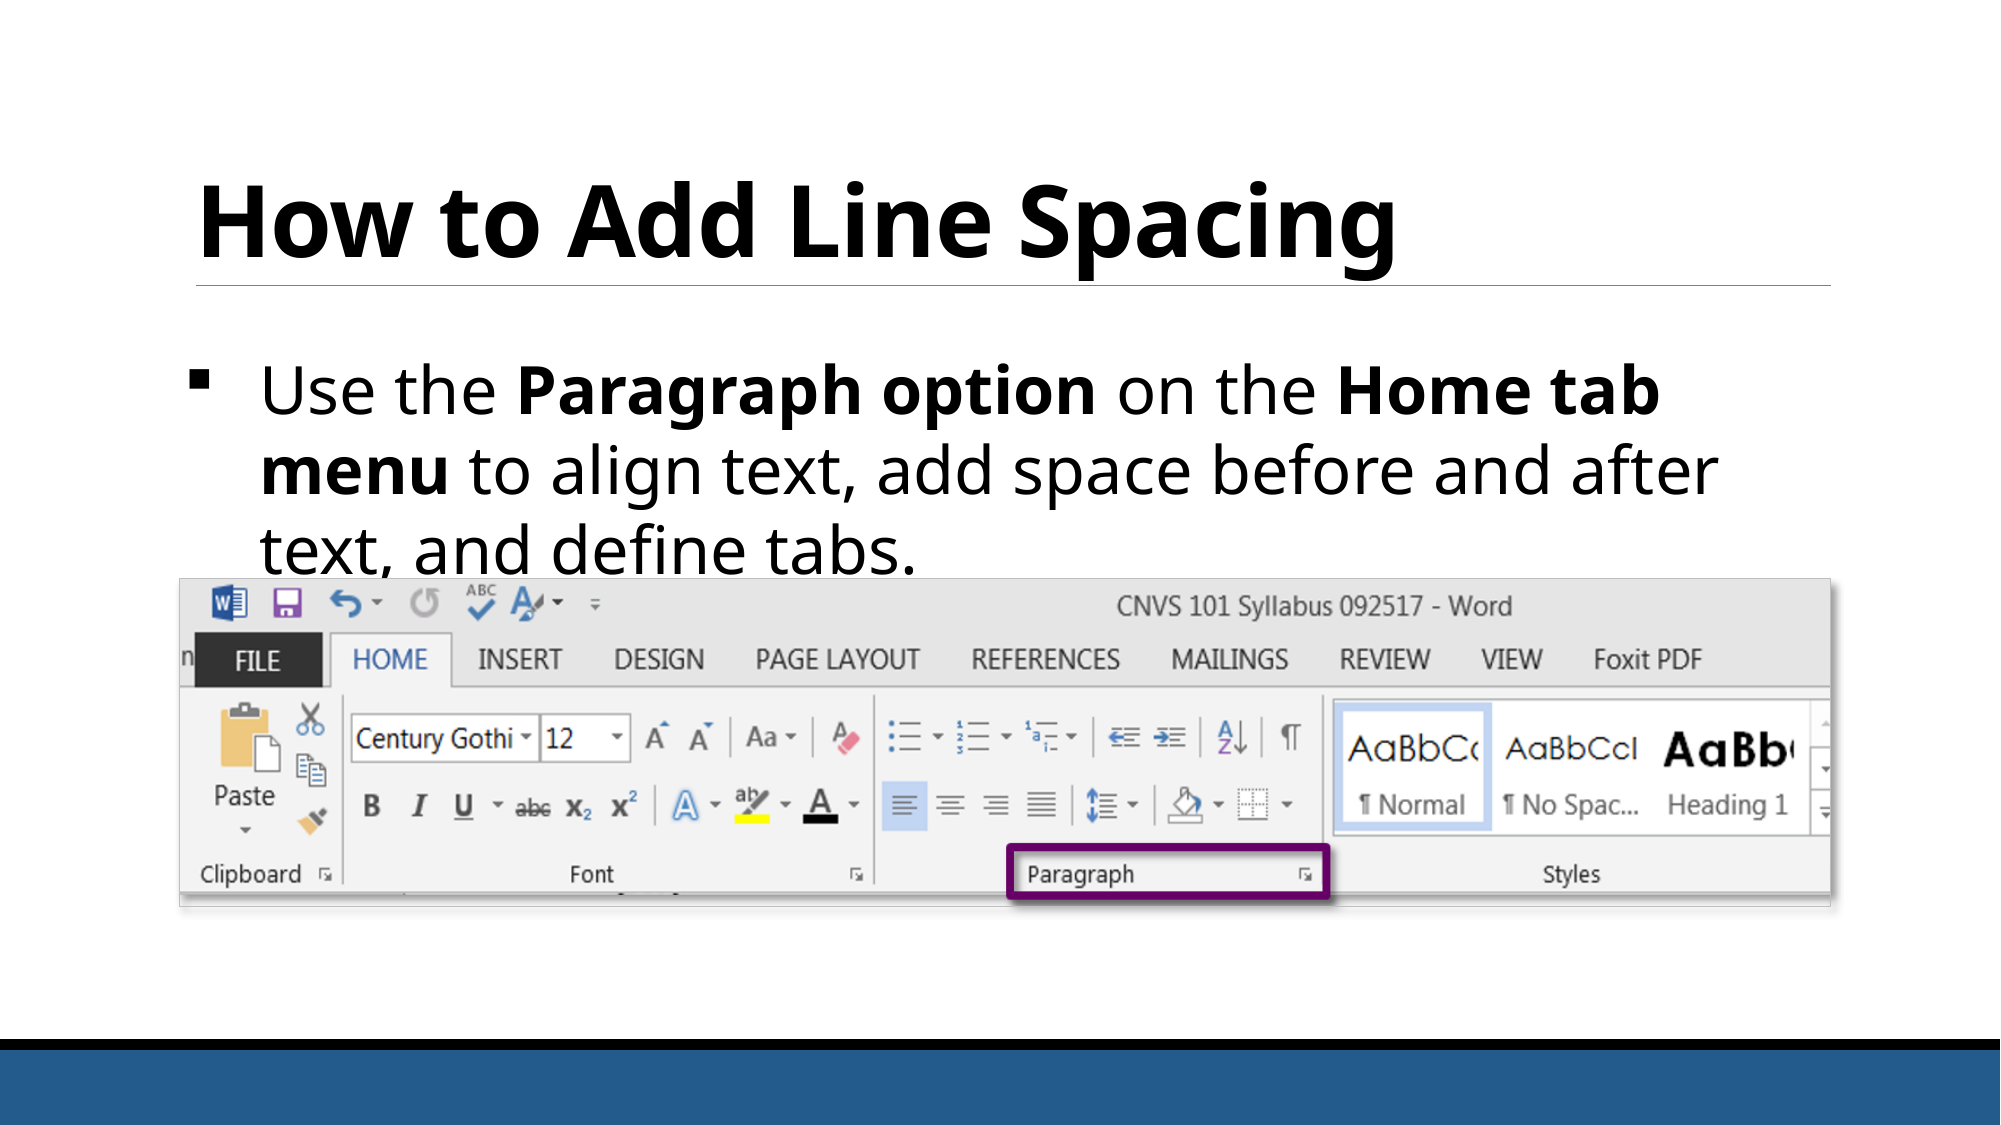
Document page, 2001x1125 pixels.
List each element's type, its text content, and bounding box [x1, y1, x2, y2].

title How to Add Line Spacing [180, 47, 1944, 285]
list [179, 578, 1831, 907]
list Use the Paragraph option on the Home tab menu to align text, add space before and after text, and define tabs. [180, 302, 1830, 526]
